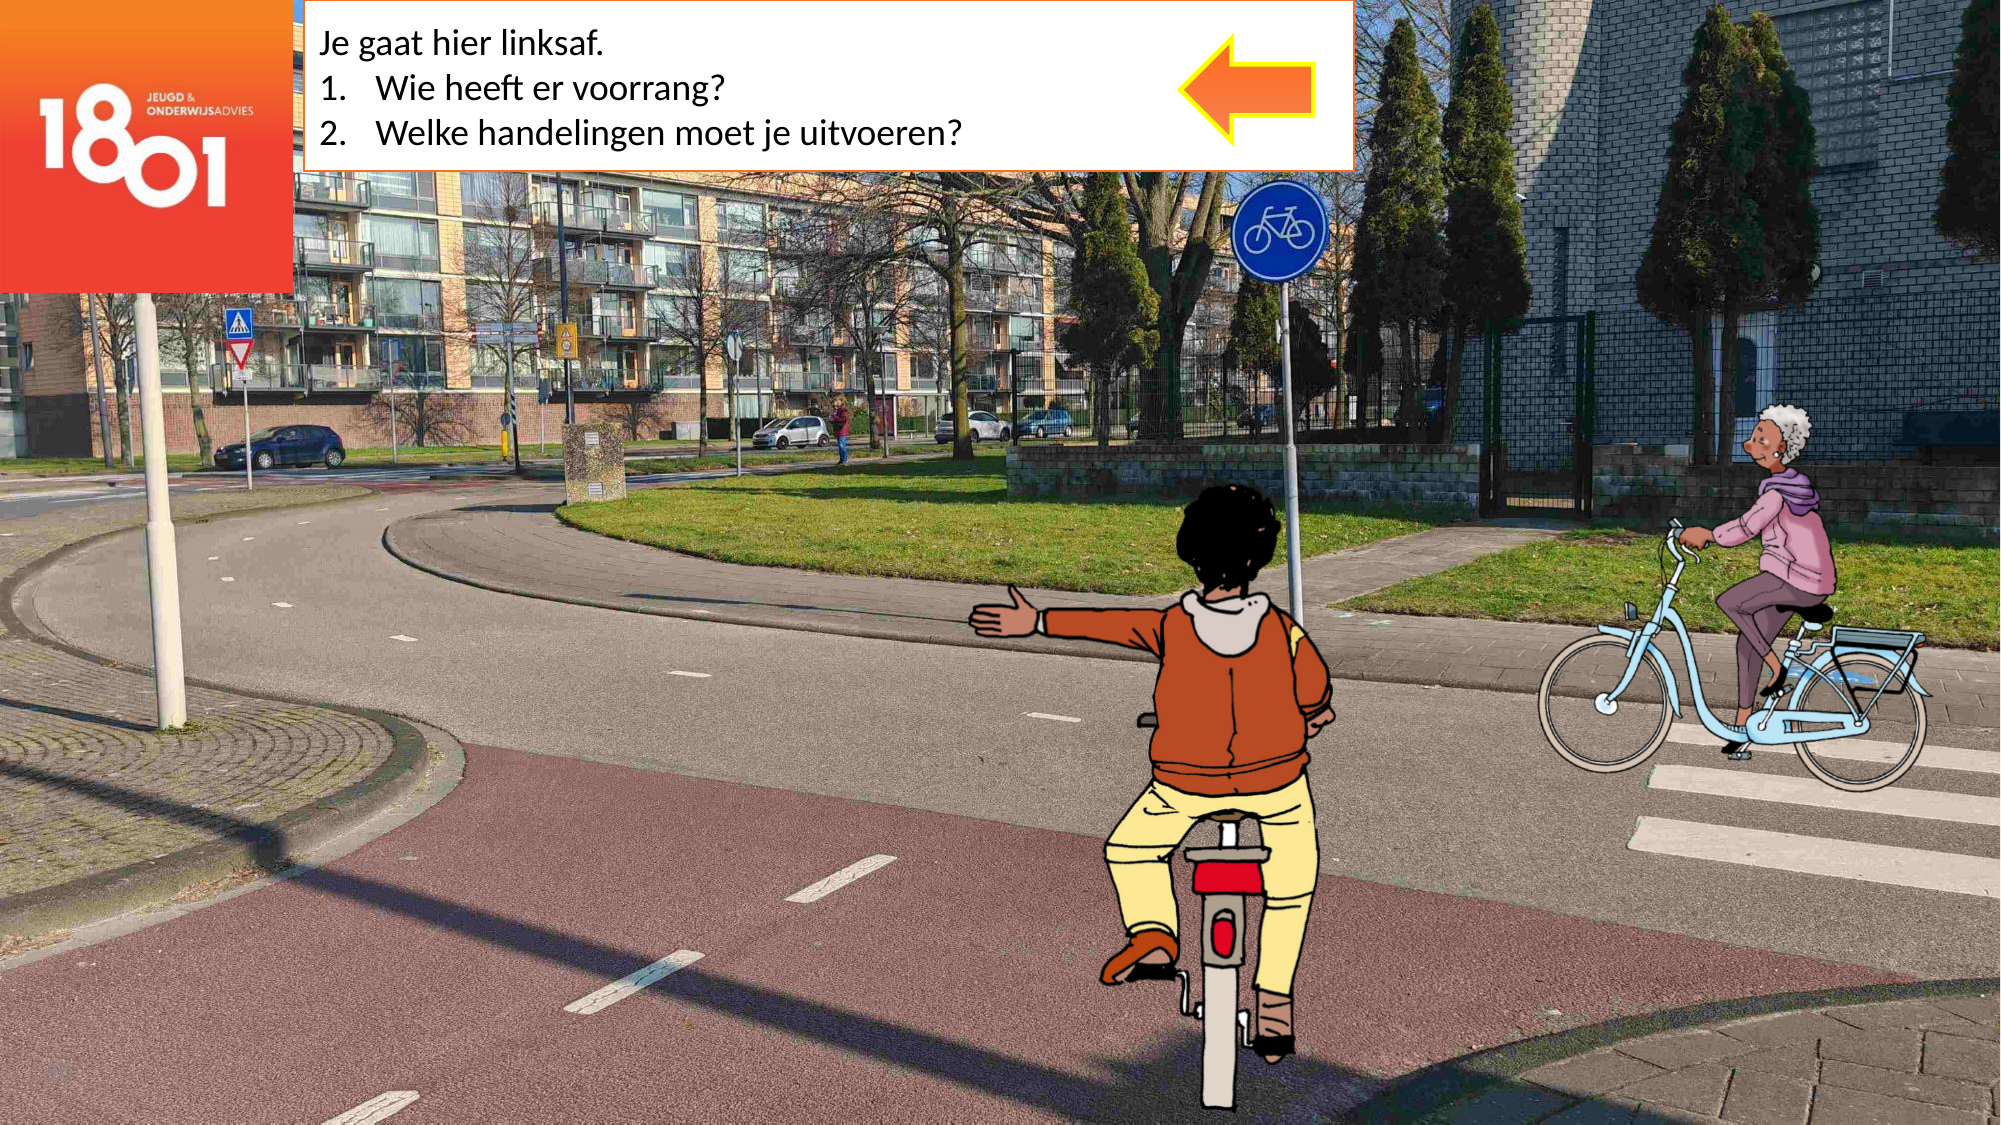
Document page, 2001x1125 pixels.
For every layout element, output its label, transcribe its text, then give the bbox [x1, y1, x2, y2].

slide_number 10 [31, 1039, 164, 1100]
text_box Je gaat hier linksaf. Wie heeft er voorrang? Welke handelingen moet je uitvoeren? [304, 0, 1355, 172]
picture [0, 0, 2001, 1125]
text_box [1179, 37, 1314, 143]
